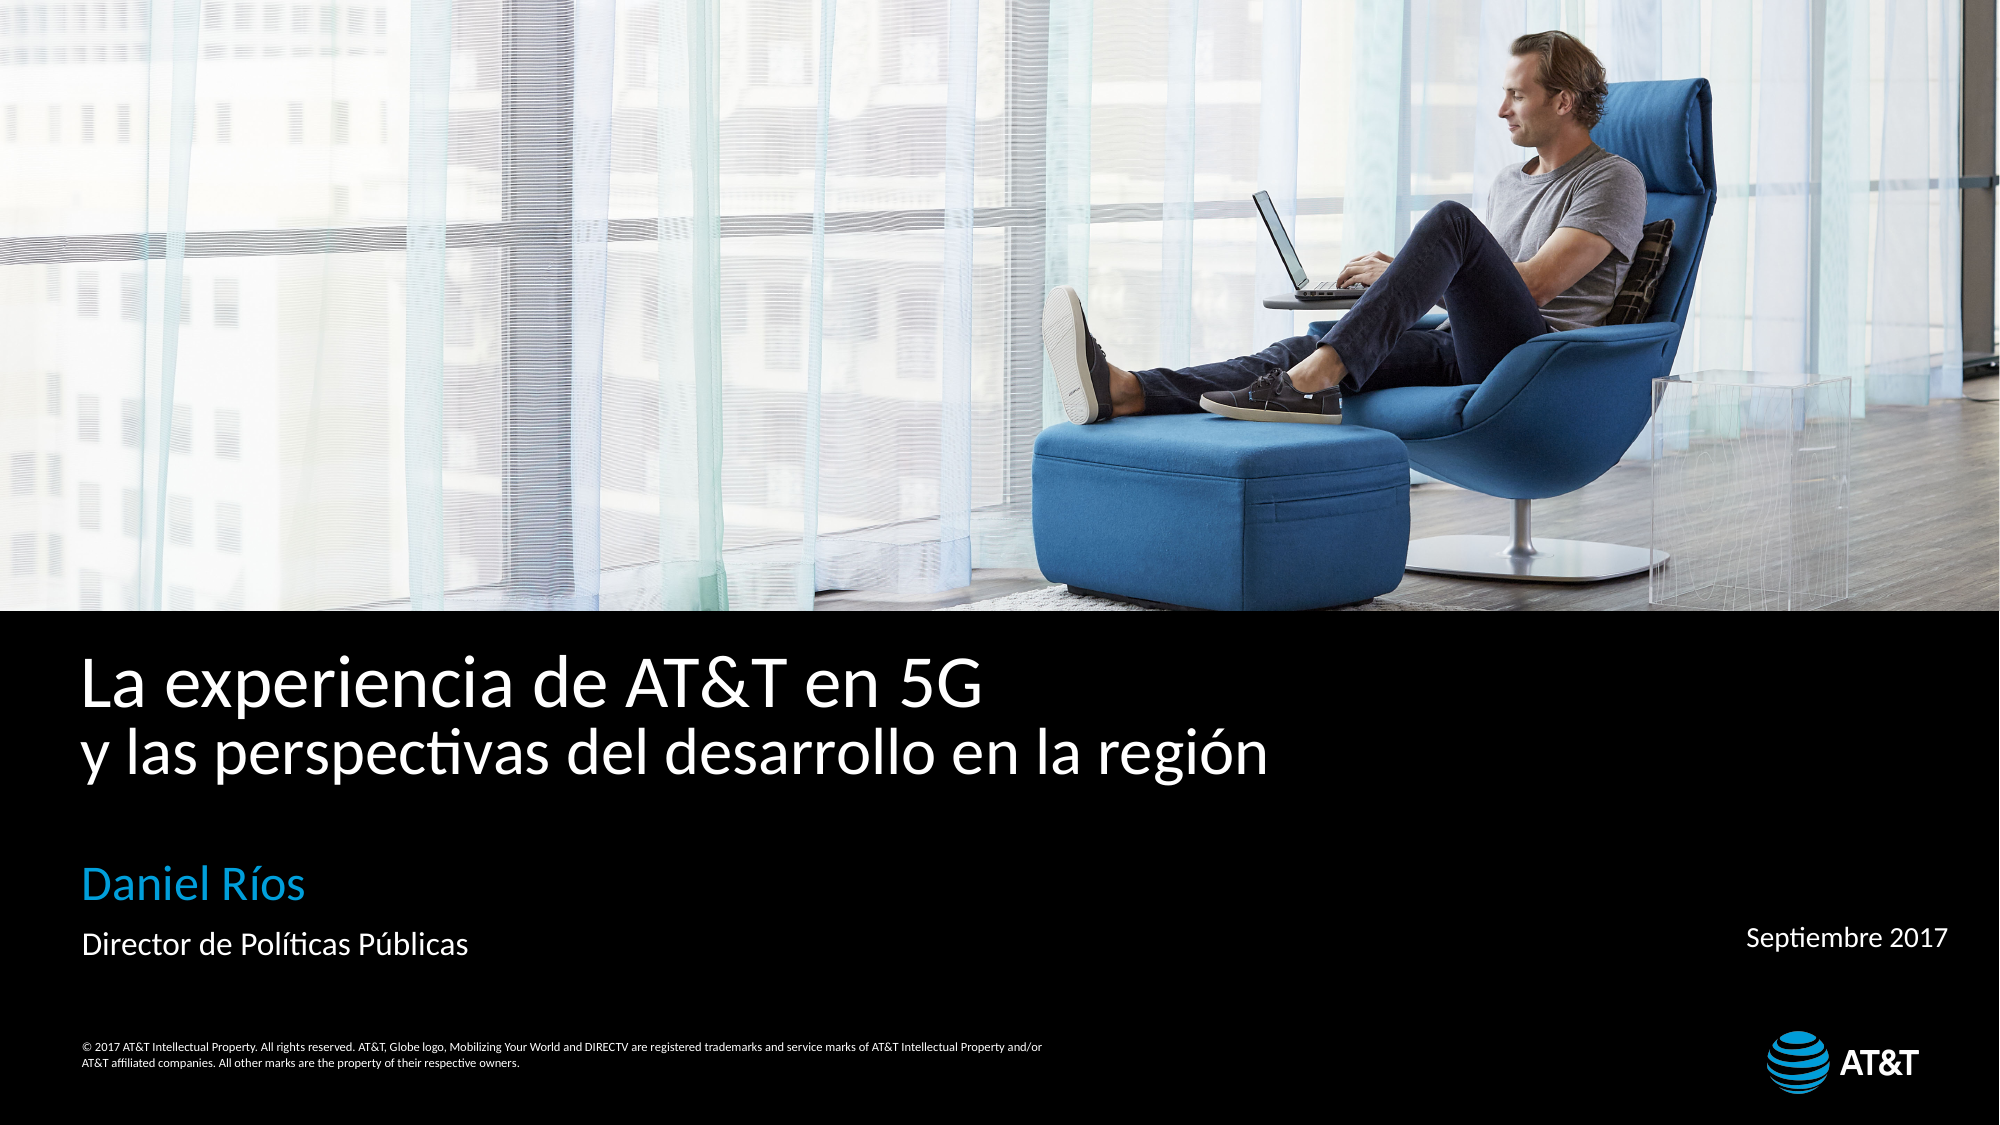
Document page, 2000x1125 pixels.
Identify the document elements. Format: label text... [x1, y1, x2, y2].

picture [0, 0, 2000, 611]
list Septiembre 2017 [1607, 922, 2000, 983]
title La experiencia de AT&T en 5G y las perspectivas del desarrollo en la región [80, 622, 1920, 788]
picture [1735, 1000, 1950, 1125]
list Daniel Ríos Director de Políticas Públicas [81, 787, 1003, 1125]
